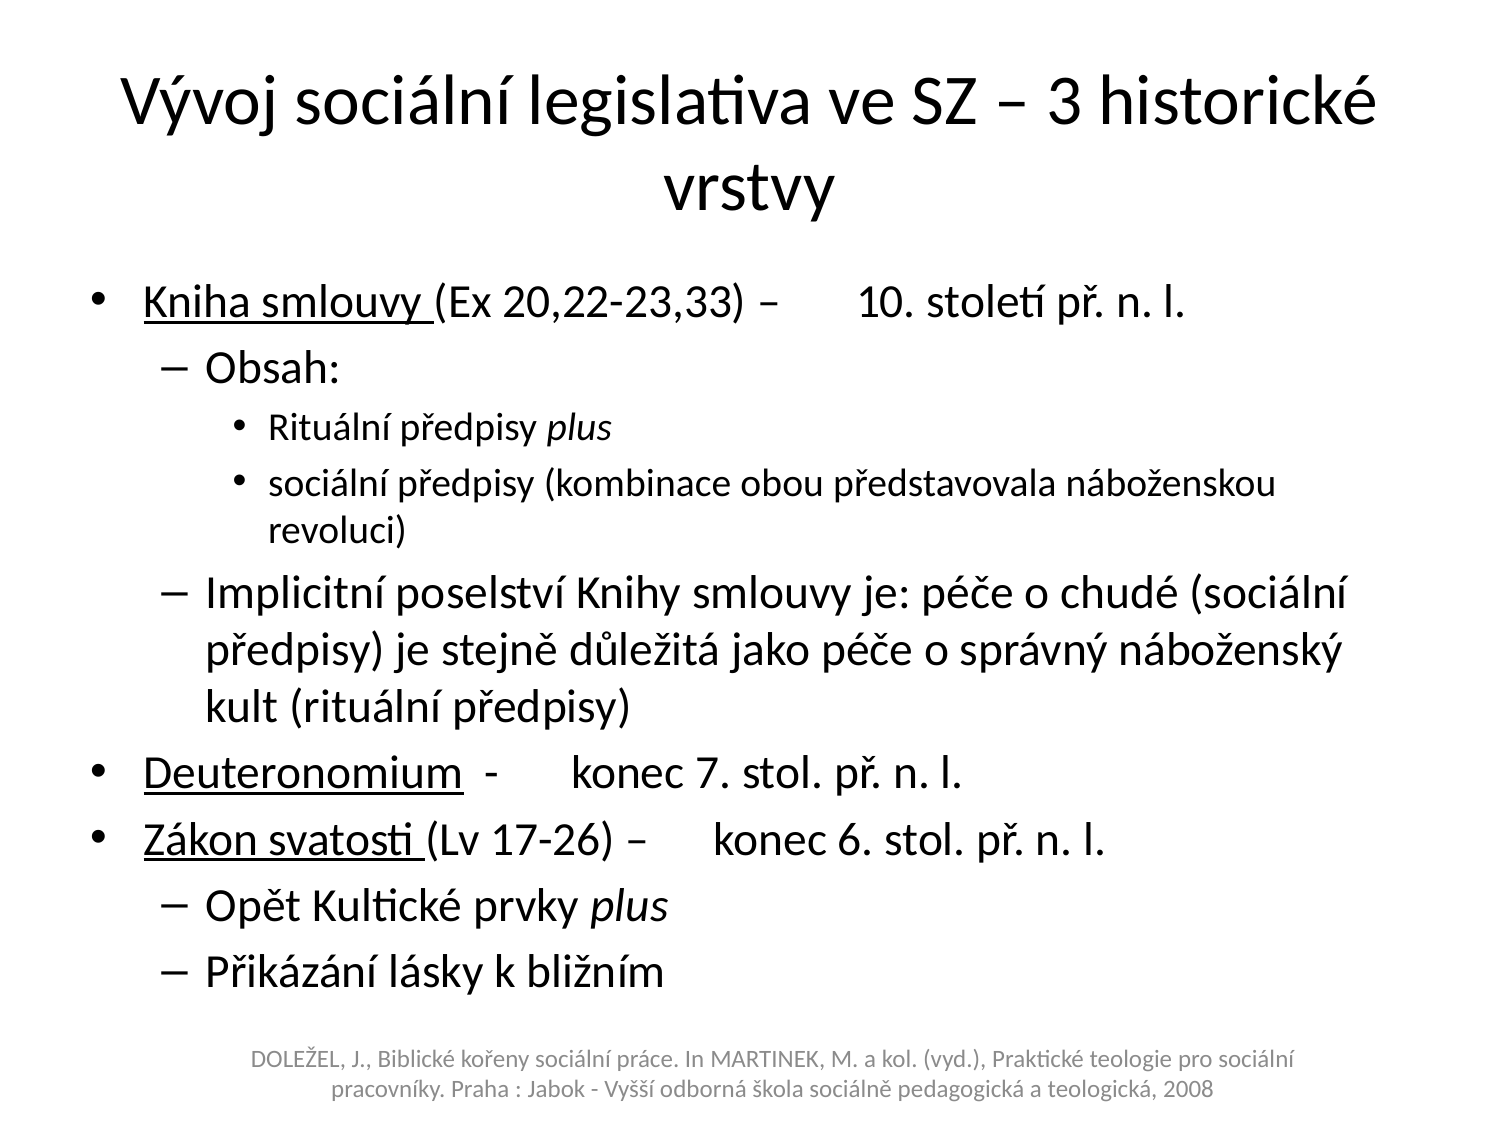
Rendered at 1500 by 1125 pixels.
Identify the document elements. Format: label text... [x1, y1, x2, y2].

title Vývoj sociální legislativa ve SZ – 3 historické vrstvy [75, 45, 1425, 233]
list Kniha smlouvy (Ex 20,22-23,33) – 10. století př. n. l. Obsah: Rituální předpisy plus sociální předpisy (kombinace obou představovala náboženskou revoluci) Implicitní poselství Knihy smlouvy je: péče o chudé (sociální předpisy) je stejně důležitá jako péče o správný náboženský kult (rituální předpisy) Deuteronomium - konec 7. stol. př. n. l. Zákon svatosti (Lv 17-26) – konec 6. stol. př. n. l. Opět Kultické prvky plus Přikázání lásky k bližním [75, 262, 1425, 1005]
footer Doležel, J., Biblické kořeny sociální práce. In MARTINEK, M. a kol. (vyd.), Praktické teologie pro sociální pracovníky. Praha : Jabok - Vyšší odborná škola sociálně pedagogická a teologická, 2008 [206, 1042, 1341, 1103]
